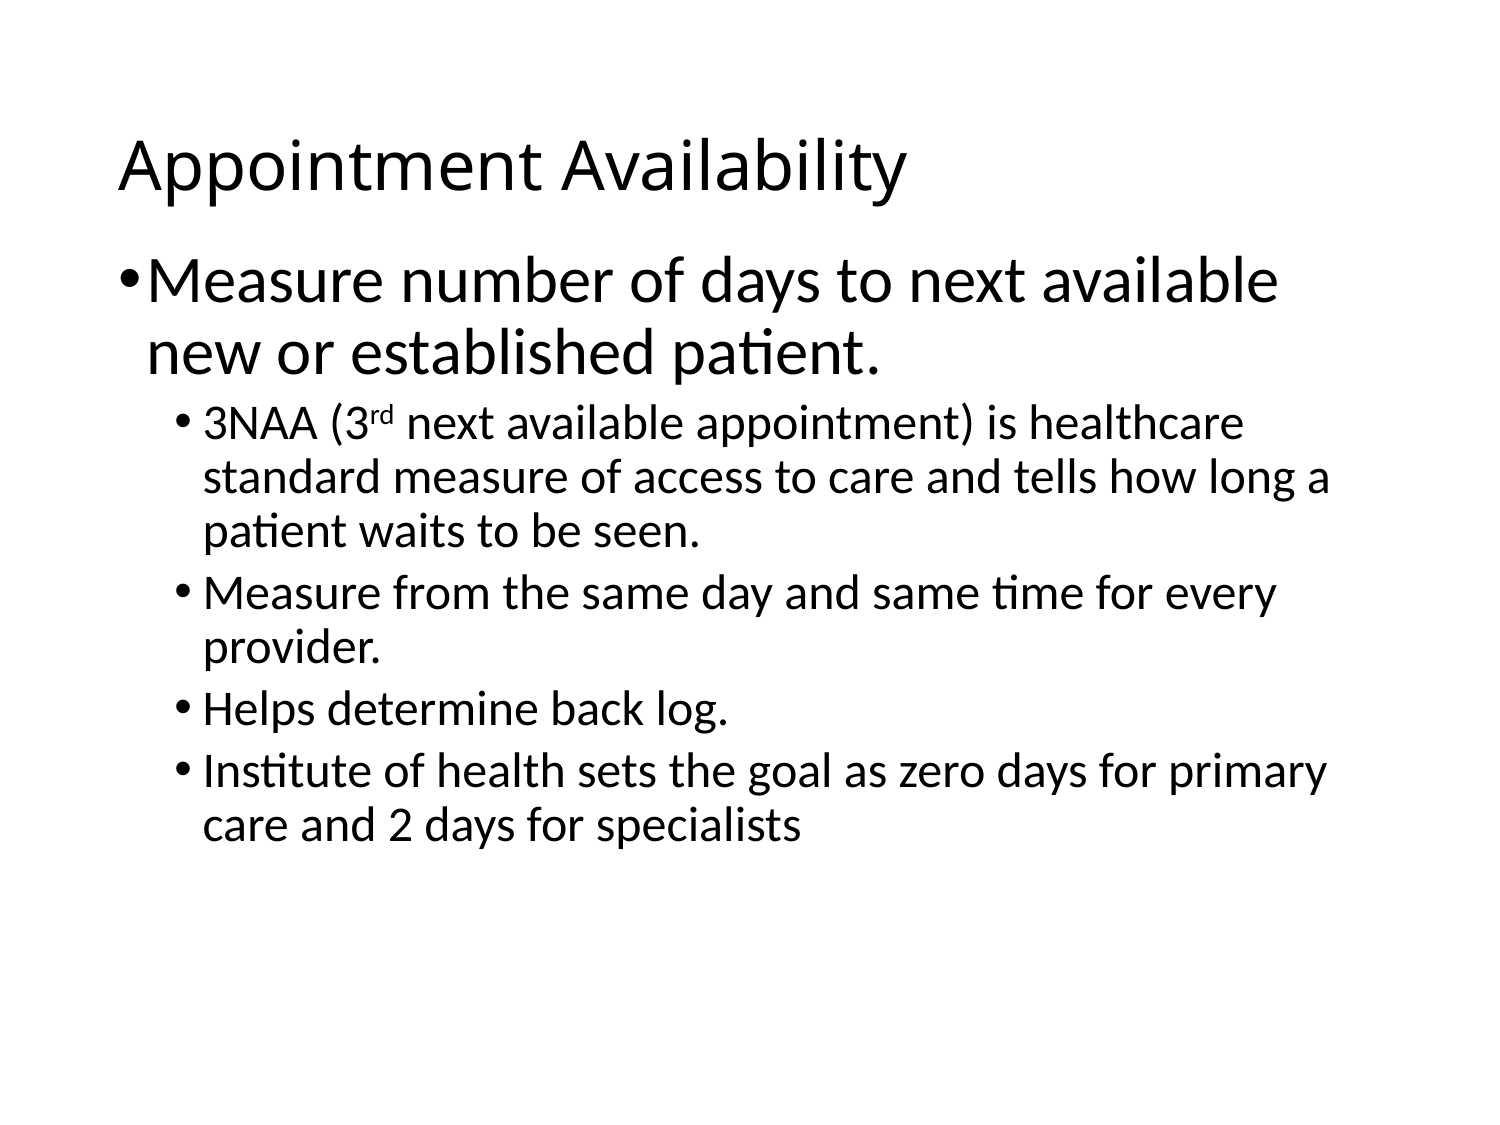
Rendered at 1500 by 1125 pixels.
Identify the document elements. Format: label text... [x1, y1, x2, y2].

title Appointment Availability [103, 59, 1397, 237]
list Measure number of days to next available new or established patient. 3NAA (3rd next available appointment) is healthcare standard measure of access to care and tells how long a patient waits to be seen. Measure from the same day and same time for every provider. Helps determine back log. Institute of health sets the goal as zero days for primary care and 2 days for specialists [103, 237, 1397, 1014]
